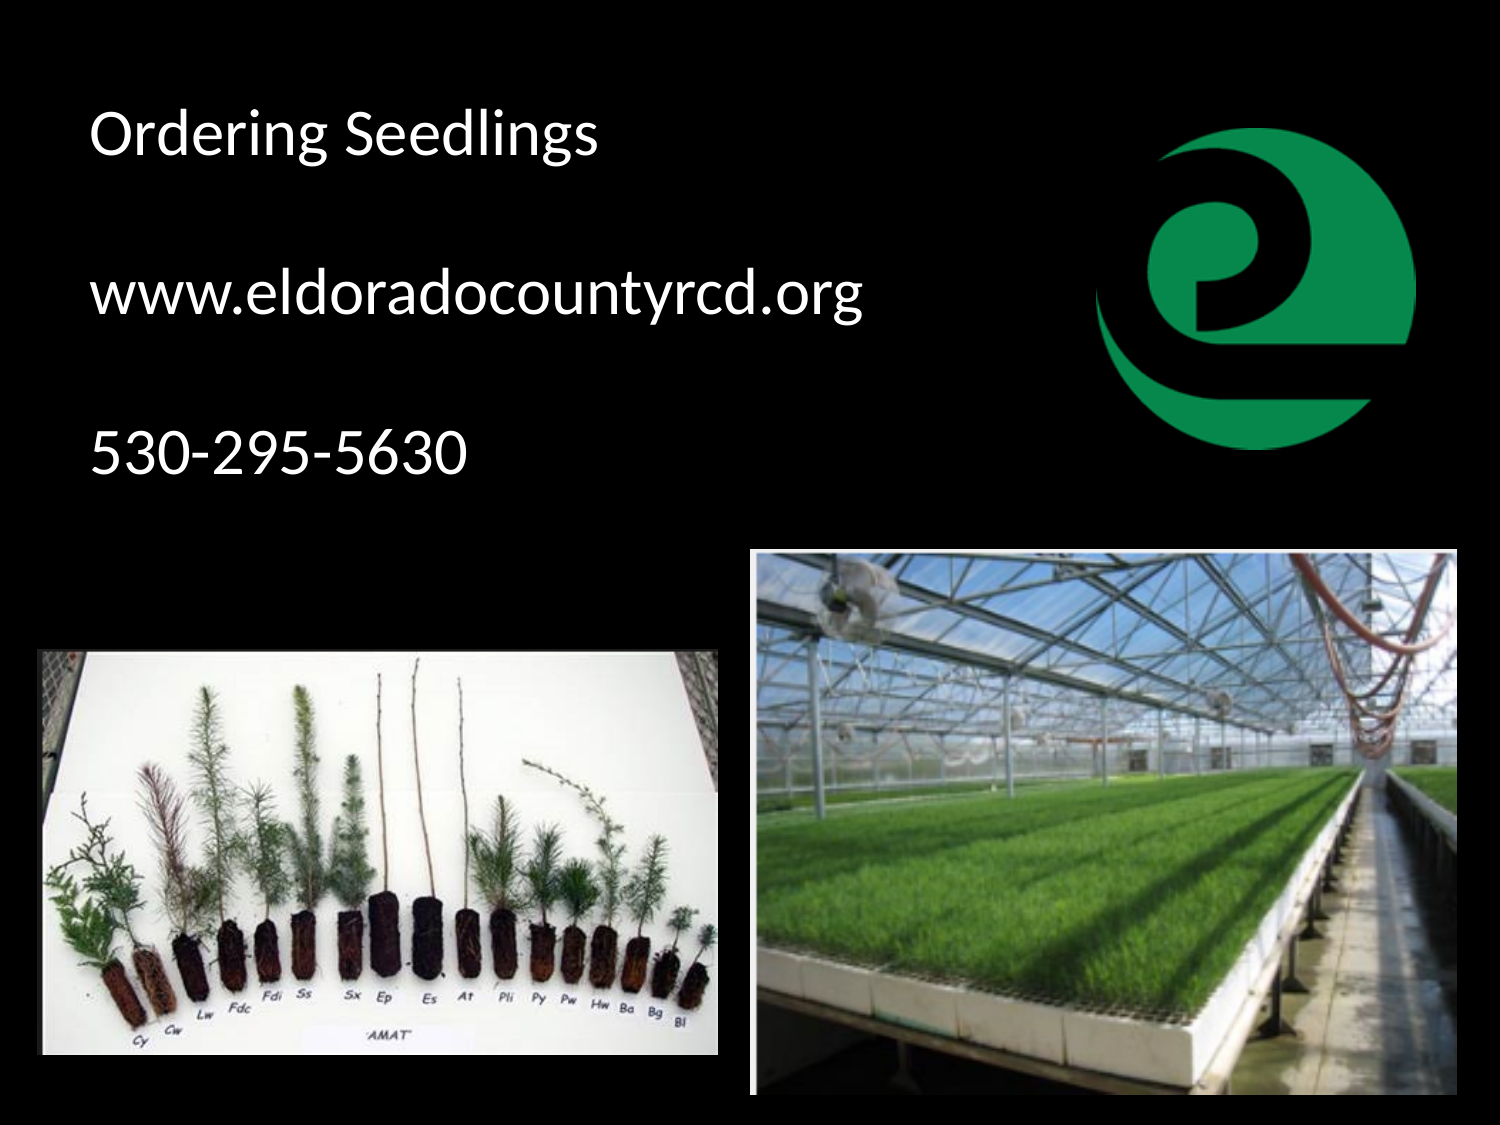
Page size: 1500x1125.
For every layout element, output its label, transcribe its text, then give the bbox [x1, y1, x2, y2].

text_box Ordering Seedlings www.eldoradocountyrcd.org 530-295-5630 [74, 80, 963, 496]
picture [1095, 128, 1417, 451]
picture [37, 648, 718, 1055]
picture [749, 549, 1457, 1095]
